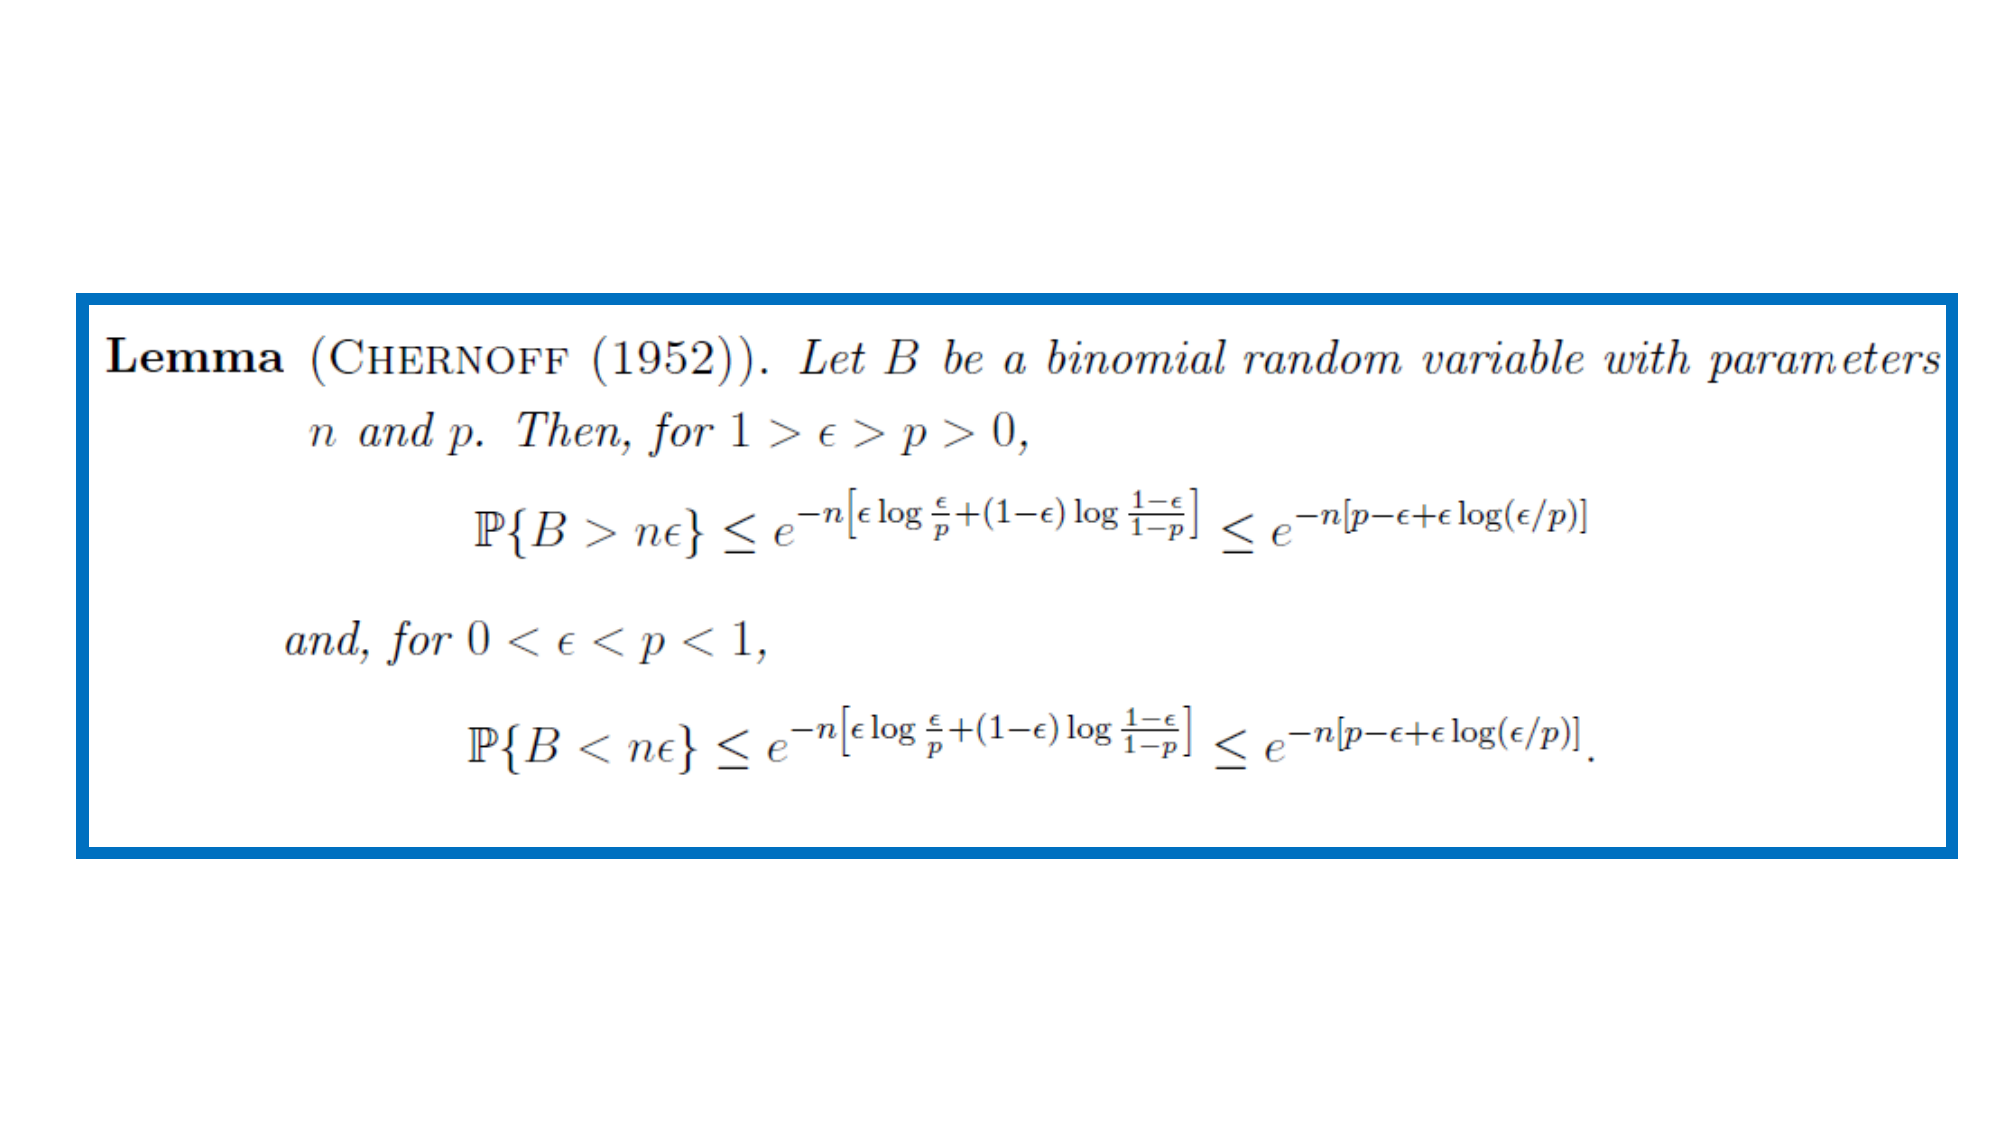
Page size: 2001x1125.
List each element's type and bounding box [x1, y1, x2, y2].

picture [82, 298, 1968, 804]
text_box [81, 298, 1953, 854]
